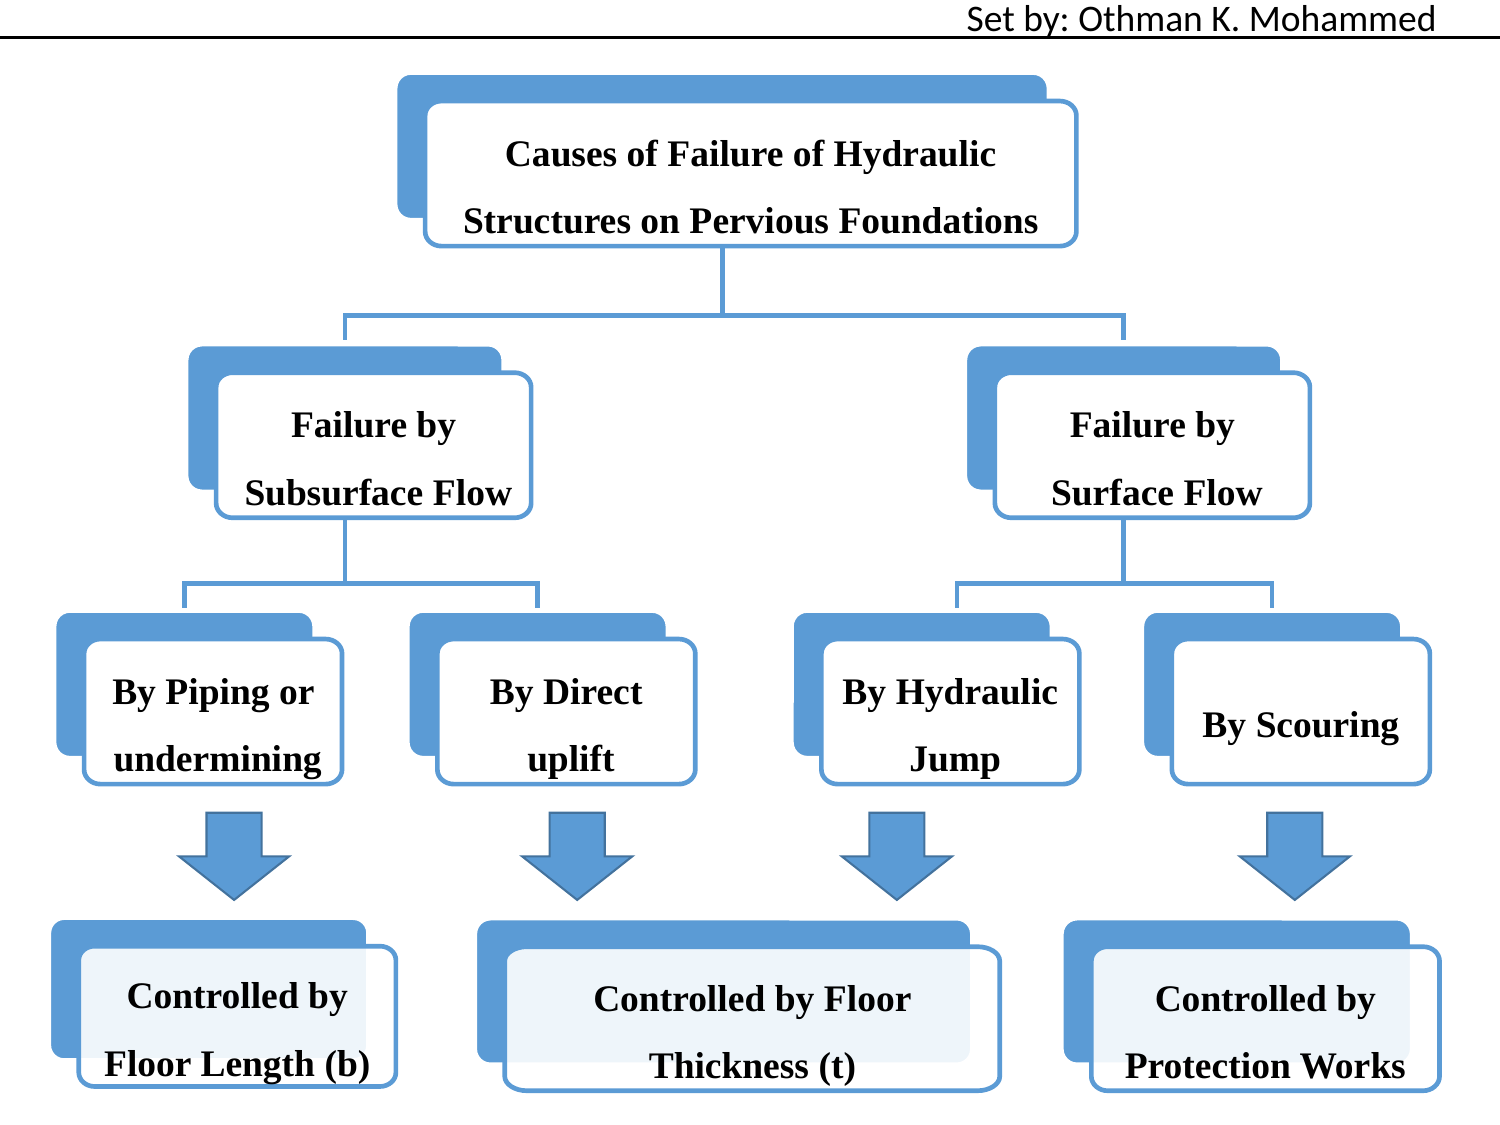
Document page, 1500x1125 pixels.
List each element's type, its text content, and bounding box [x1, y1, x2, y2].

text_box [956, 519, 1125, 608]
text_box Set by: Othman K. Mohammed [924, 0, 1452, 36]
text_box [1061, 918, 1412, 1065]
text_box [407, 610, 668, 758]
text_box Set by: Othman K. Mohammed [924, 39, 1452, 47]
text_box [183, 519, 346, 608]
text_box [1236, 811, 1353, 902]
text_box Controlled by Floor Length (b) [77, 945, 397, 1088]
text_box [838, 811, 955, 902]
text_box Failure by Surface Flow [993, 371, 1311, 519]
text_box [1243, 786, 1247, 855]
text_box [475, 918, 973, 1065]
text_box By Hydraulic Jump [820, 638, 1081, 786]
text_box Causes of Failure of Hydraulic Structures on Pervious Foundations [424, 100, 1078, 248]
text_box [1142, 610, 1403, 758]
text_box Controlled by Floor Thickness (t) [503, 945, 1001, 1092]
text_box [965, 344, 1283, 492]
text_box By Scouring [1170, 638, 1431, 786]
text_box [186, 344, 504, 492]
text_box [791, 610, 1052, 758]
text_box By Direct uplift [436, 638, 697, 786]
text_box [49, 917, 369, 1061]
text_box Controlled by Protection Works [1090, 945, 1441, 1092]
text_box [519, 811, 636, 902]
text_box [395, 72, 1049, 220]
text_box [1125, 519, 1273, 608]
text_box [723, 248, 1125, 340]
text_box [344, 248, 723, 340]
text_box [54, 610, 315, 758]
text_box [537, 786, 735, 870]
text_box [346, 519, 539, 608]
text_box Failure by Subsurface Flow [215, 371, 533, 519]
text_box By Piping or undermining [83, 638, 344, 786]
text_box [176, 811, 293, 902]
